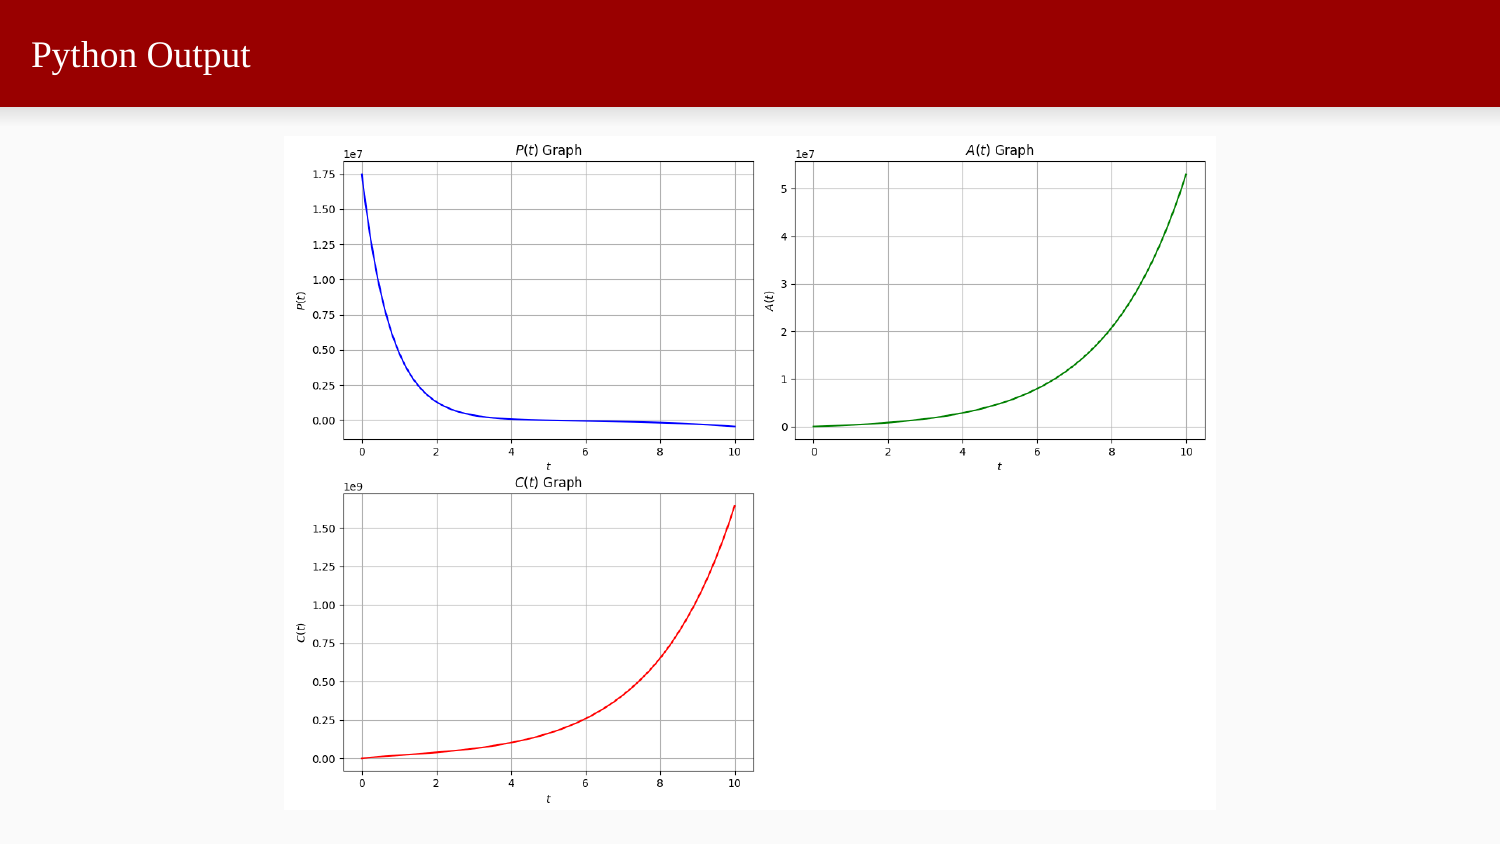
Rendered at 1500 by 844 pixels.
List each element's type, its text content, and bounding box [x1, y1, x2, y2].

title Python Output [16, 2, 1464, 102]
picture [284, 136, 1216, 811]
